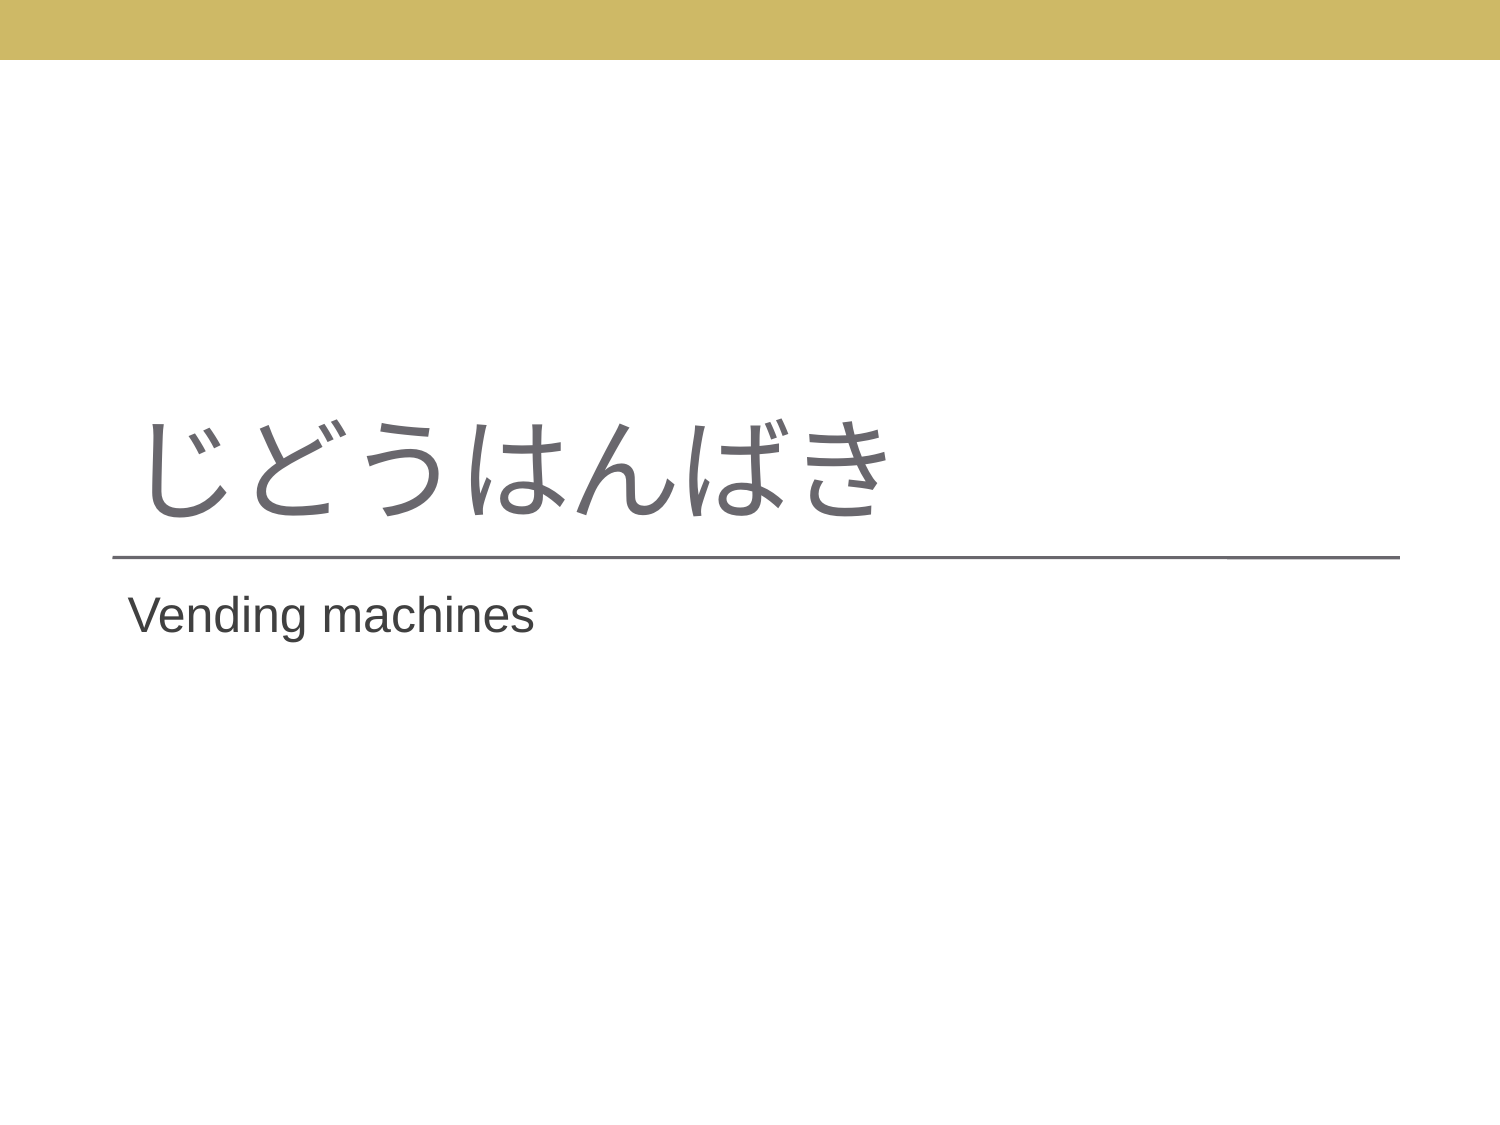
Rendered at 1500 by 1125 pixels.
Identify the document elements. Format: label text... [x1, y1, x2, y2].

subtitle Vending machines [112, 575, 1163, 863]
title じどうはんばき [112, 224, 1400, 542]
